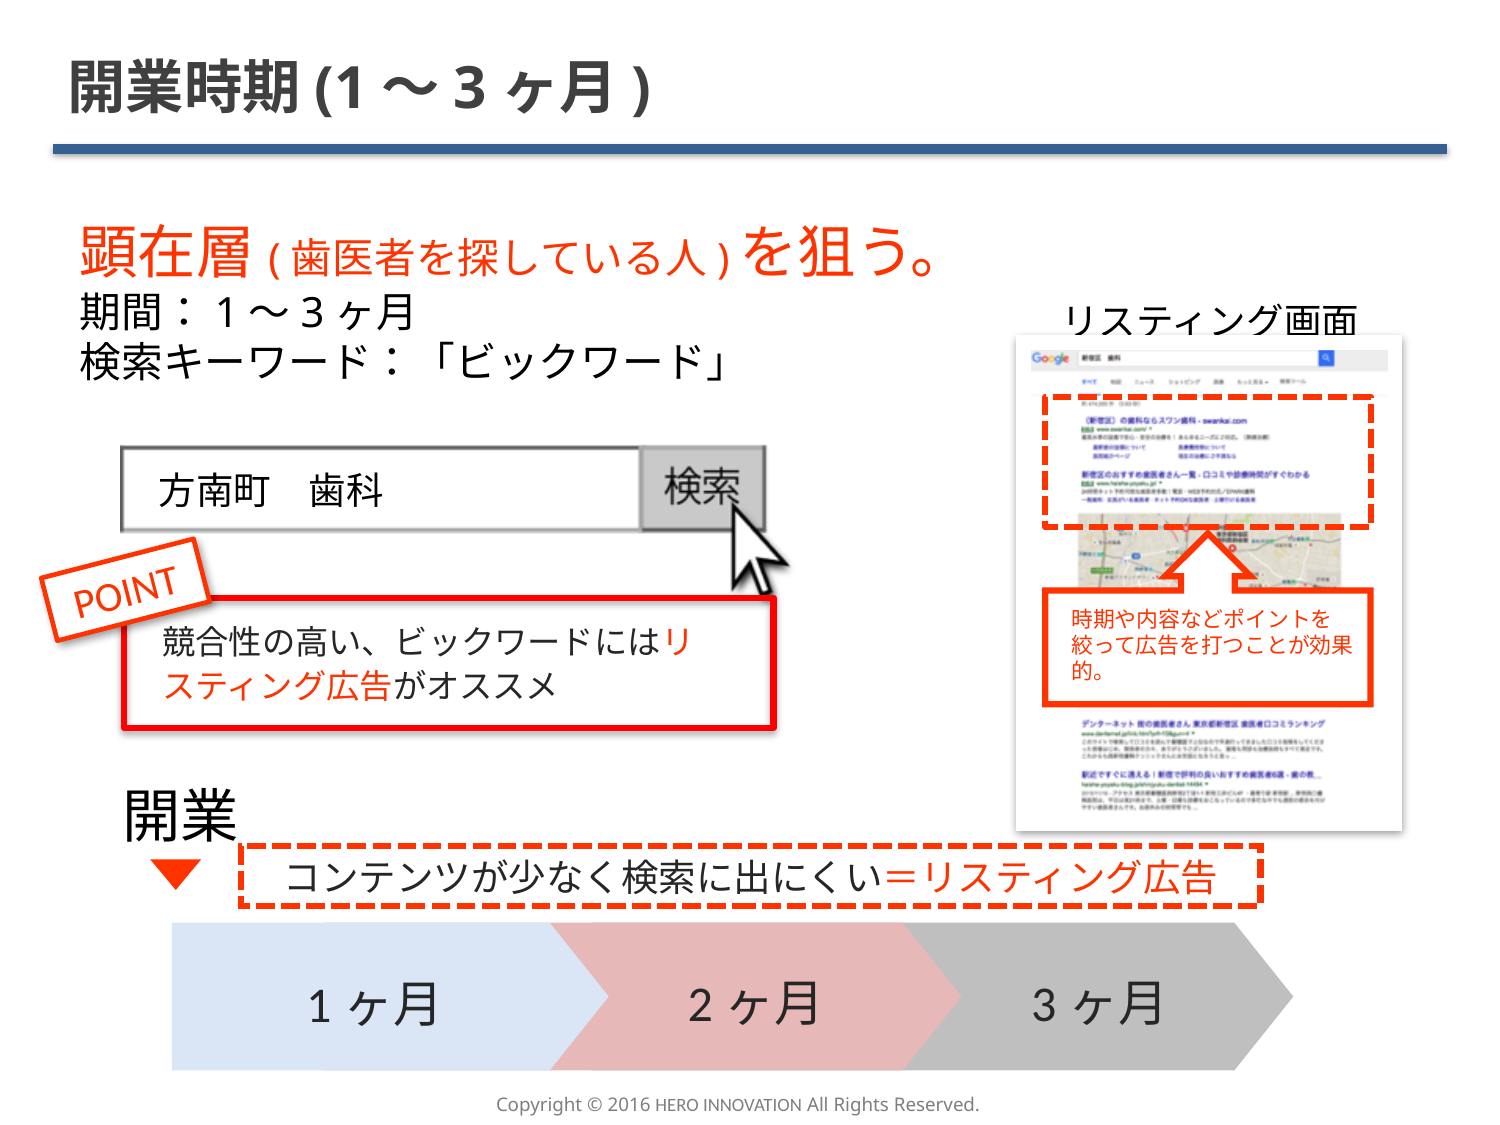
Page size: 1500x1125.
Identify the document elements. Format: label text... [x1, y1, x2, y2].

text_box [903, 922, 1294, 1071]
text_box 開業時期(1〜3ヶ月) [53, 42, 975, 128]
text_box 2ヶ月 [622, 964, 890, 1039]
text_box リスティング画面 [1046, 290, 1375, 333]
text_box [171, 922, 609, 1071]
text_box [123, 618, 774, 729]
text_box 開業 [107, 771, 254, 857]
text_box コンテンツが少なく検索に出にくい＝リスティング広告 [240, 846, 1261, 906]
text_box 顕在層(歯医者を探している人)を狙う。 期間：1〜3ヶ月 検索キーワード：「ビックワード」 [64, 208, 939, 393]
text_box 3ヶ月 [966, 964, 1234, 1039]
text_box POINT [41, 559, 146, 641]
text_box 1ヶ月 [241, 965, 509, 1040]
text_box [120, 444, 798, 610]
text_box [550, 922, 962, 1071]
text_box [150, 859, 202, 890]
picture [1030, 349, 1389, 817]
text_box [974, 578, 1025, 626]
